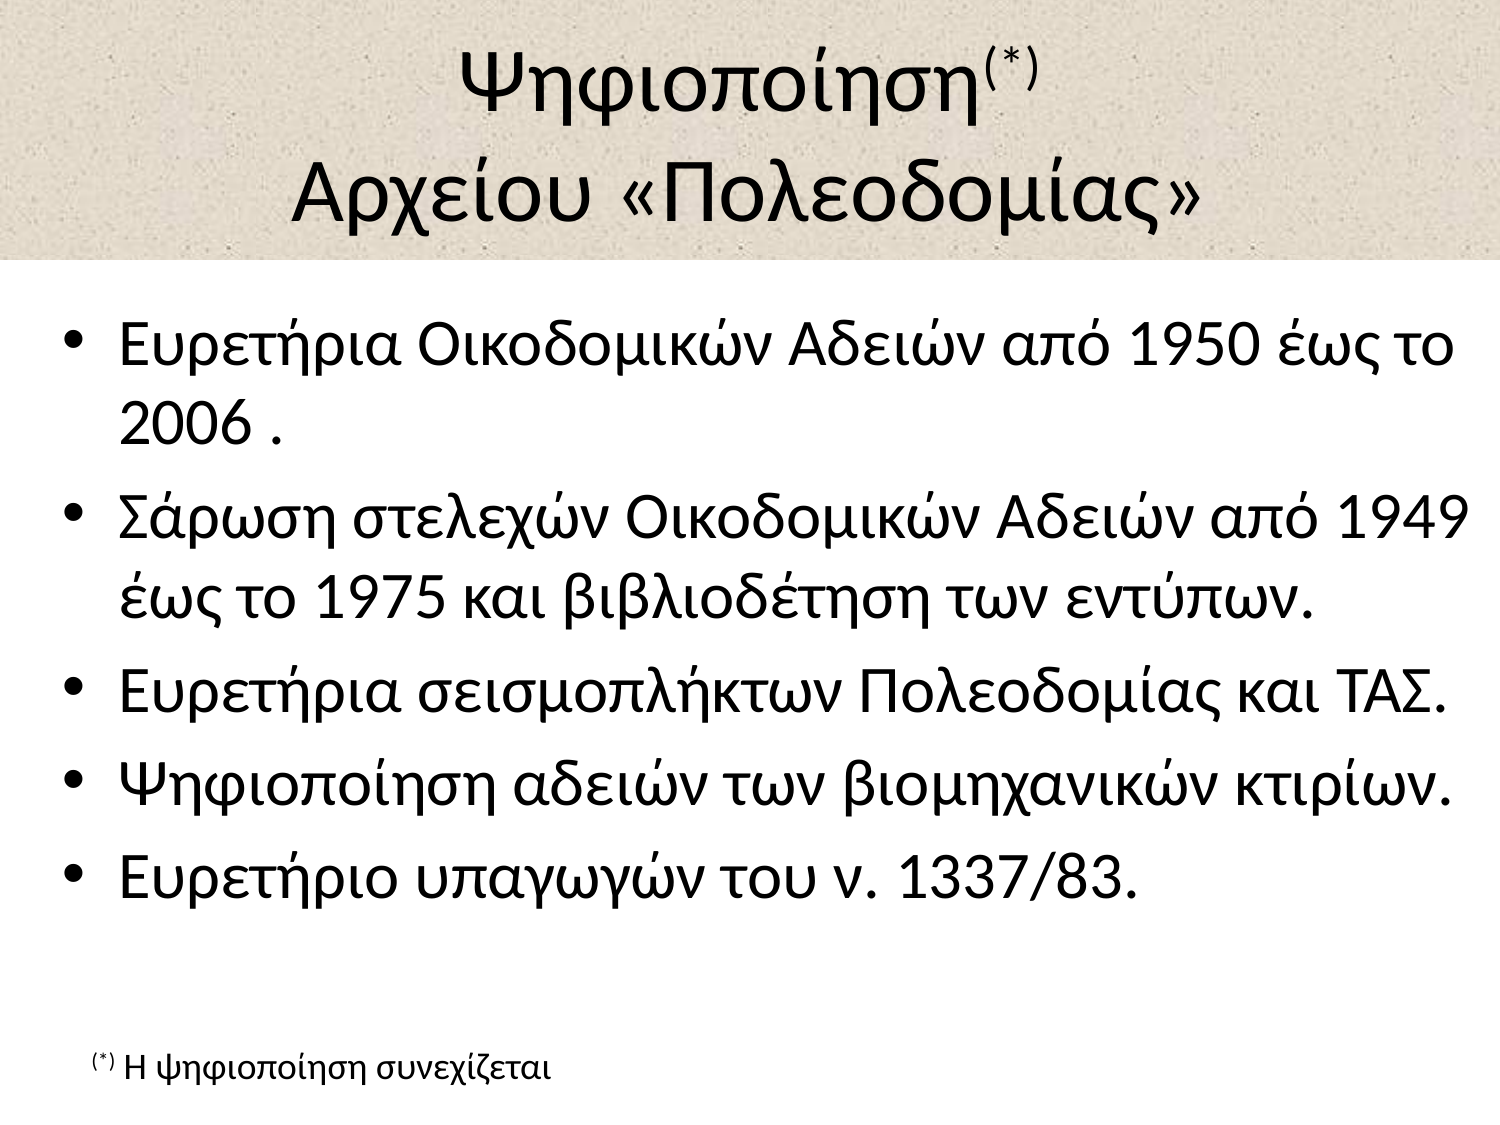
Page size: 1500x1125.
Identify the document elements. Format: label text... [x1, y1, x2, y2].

list Ευρετήρια Οικοδομικών Αδειών από 1950 έως το 2006 . Σάρωση στελεχών Οικοδομικών Αδειών από 1949 έως το 1975 και βιβλιοδέτηση των εντύπων. Ευρετήρια σεισμοπλήκτων Πολεοδομίας και ΤΑΣ. Ψηφιοποίηση αδειών των βιομηχανικών κτιρίων. Ευρετήριο υπαγωγών του ν. 1337/83. [46, 290, 1500, 1016]
text_box (*) Η ψηφιοποίηση συνεχίζεται [76, 1034, 609, 1095]
title Ψηφιοποίηση(*) Αρχείου «Πολεοδομίας» [0, 0, 1500, 260]
